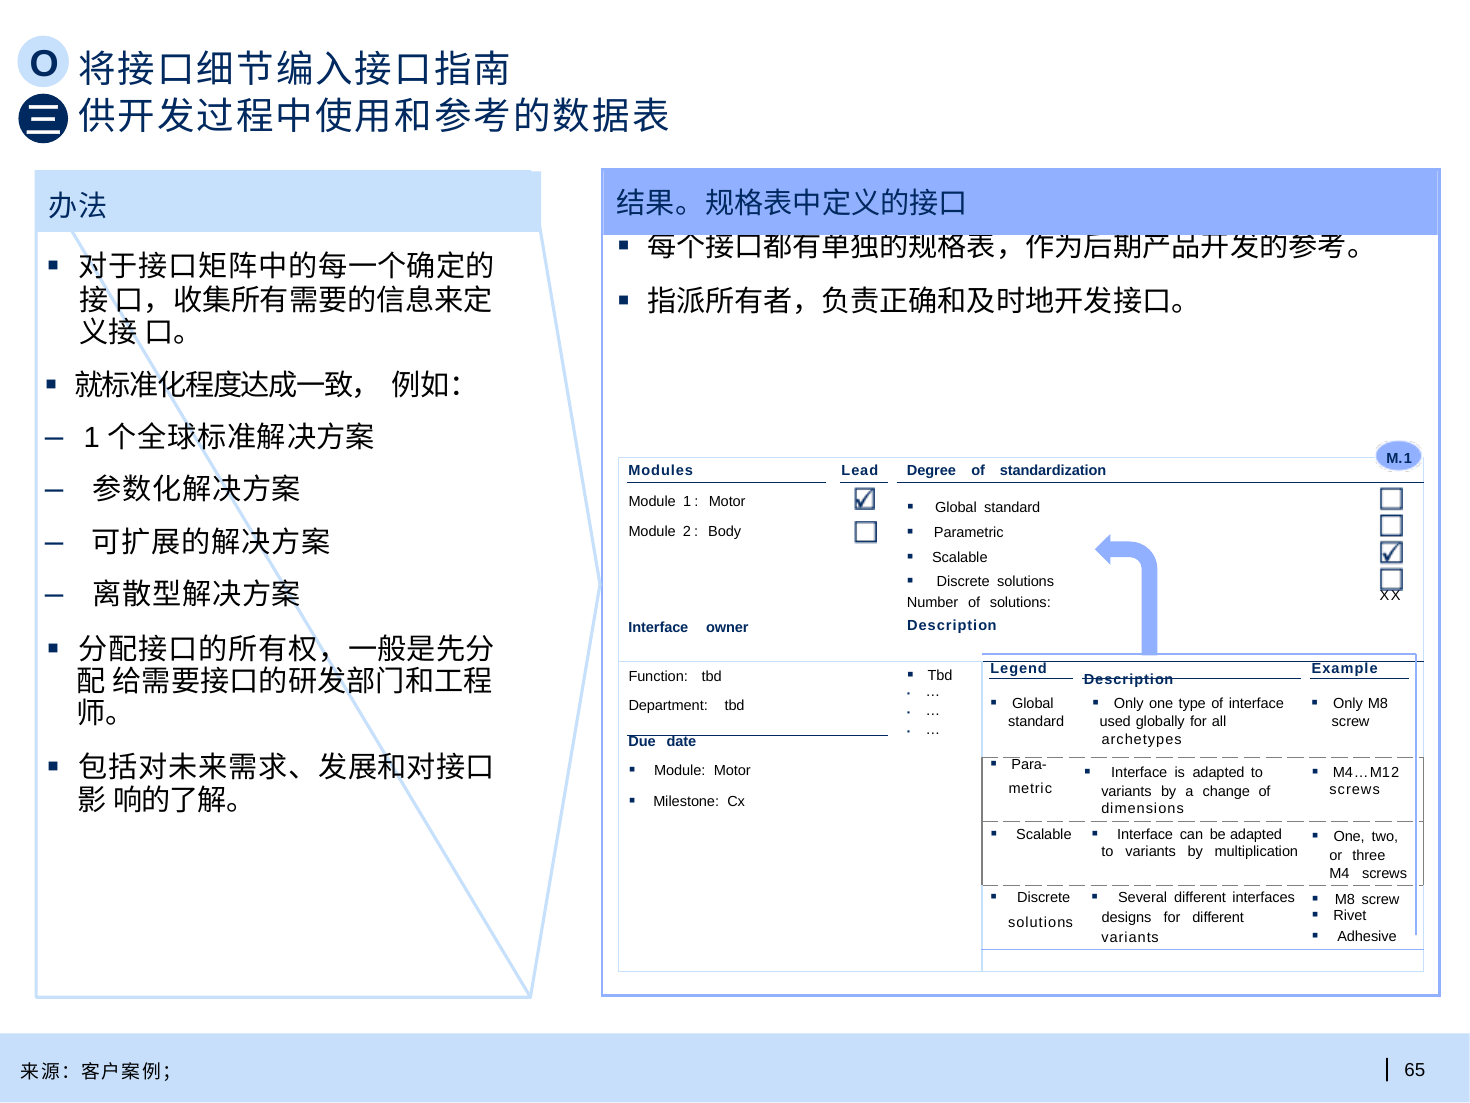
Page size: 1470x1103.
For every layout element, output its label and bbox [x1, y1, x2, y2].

text_box [76, 41, 673, 140]
picture [854, 521, 877, 544]
picture [1379, 487, 1403, 591]
table_cell [619, 662, 981, 971]
text_box [981, 533, 1417, 936]
text_box [603, 171, 1438, 235]
text_box [988, 658, 1074, 679]
table_cell [983, 950, 1423, 971]
table_cell [983, 662, 1423, 949]
text_box [34, 169, 602, 999]
text_box [1309, 658, 1409, 679]
picture [854, 487, 875, 510]
picture [1375, 440, 1423, 473]
table_cell [897, 483, 1423, 661]
text_box [17, 35, 69, 88]
text_box [18, 93, 69, 144]
text_box [0, 1033, 1470, 1103]
table_header [603, 235, 1438, 994]
